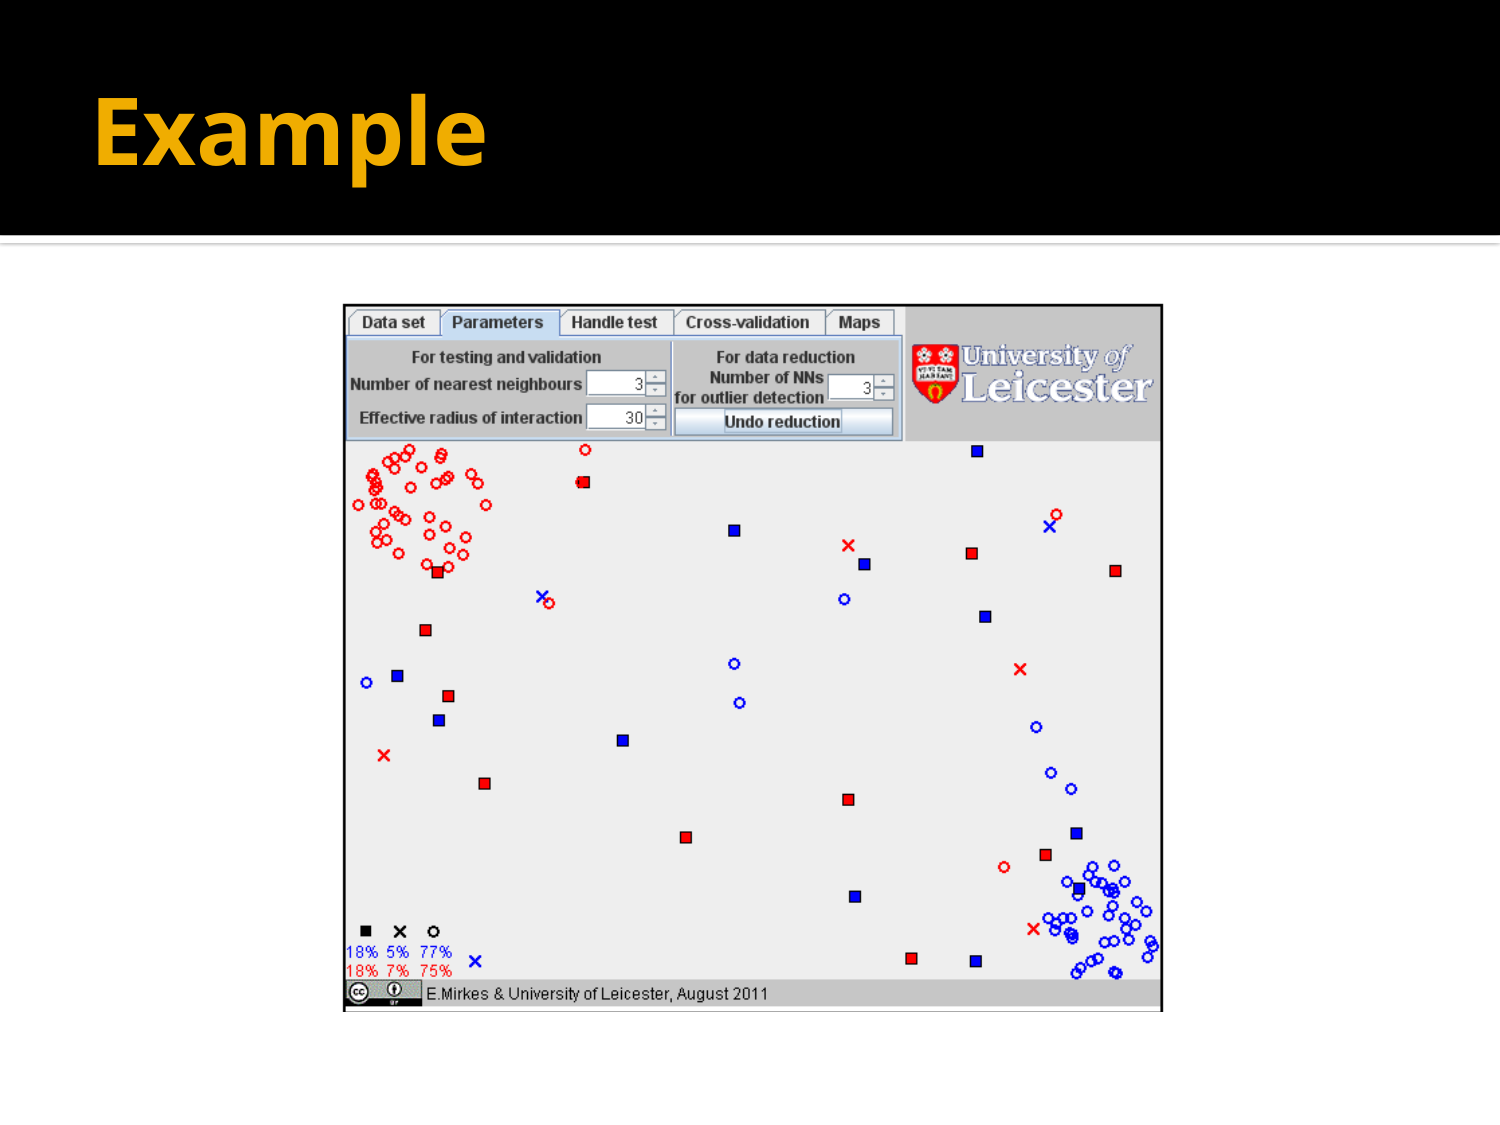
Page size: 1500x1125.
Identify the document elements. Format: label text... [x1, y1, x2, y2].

picture [339, 290, 1179, 1012]
title Example [75, 25, 1425, 231]
